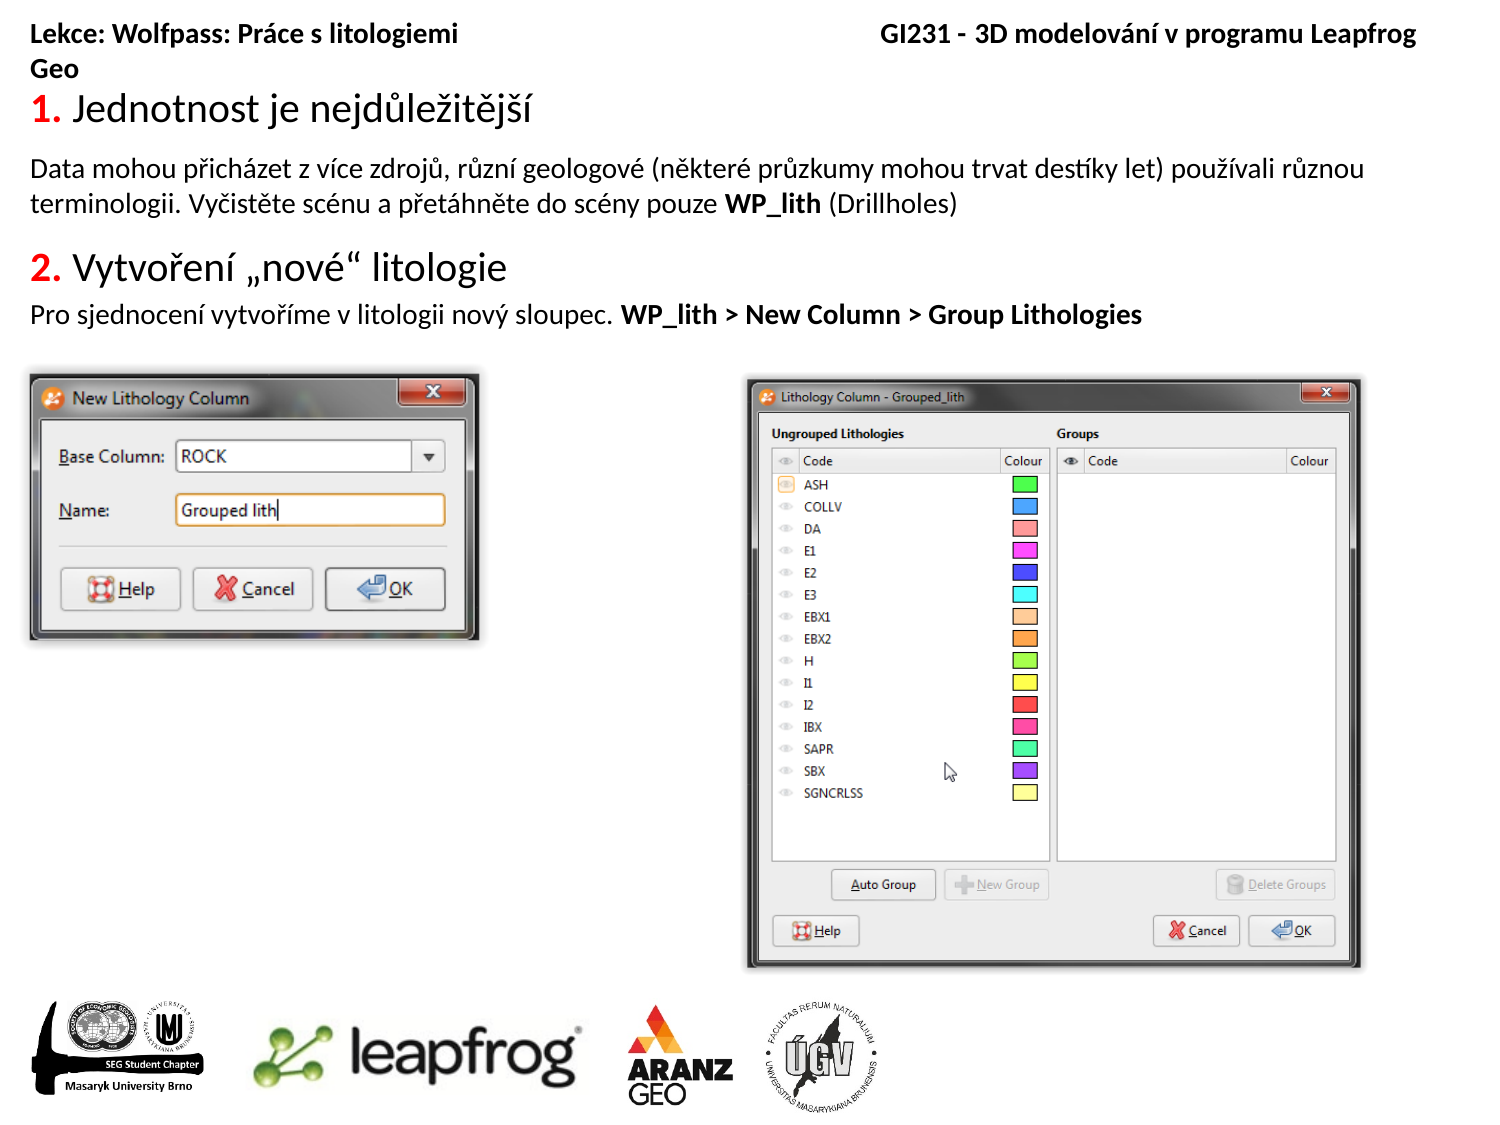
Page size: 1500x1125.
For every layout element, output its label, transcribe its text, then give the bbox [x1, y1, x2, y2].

picture [245, 998, 760, 1114]
picture [14, 986, 219, 1109]
picture [761, 997, 881, 1117]
text_box 1. Jednotnost je nejdůležitější Data mohou přicházet z více zdrojů, různí geologové (některé průzkumy mohou trvat destíky let) používali různou terminologii. Vyčistěte scénu a přetáhněte do scény pouze WP_lith (Drillholes) 2. Vytvoření „nové“ litologie Pro sjednocení vytvoříme v litologii nový sloupec. WP_lith > New Column > Group Lithologies [15, 73, 1485, 374]
picture [737, 370, 1369, 977]
text_box Lekce: Wolfpass: Práce s litologiemi GI231 - 3D modelování v programu Leapfrog Geo [15, 7, 1485, 73]
picture [17, 361, 491, 652]
